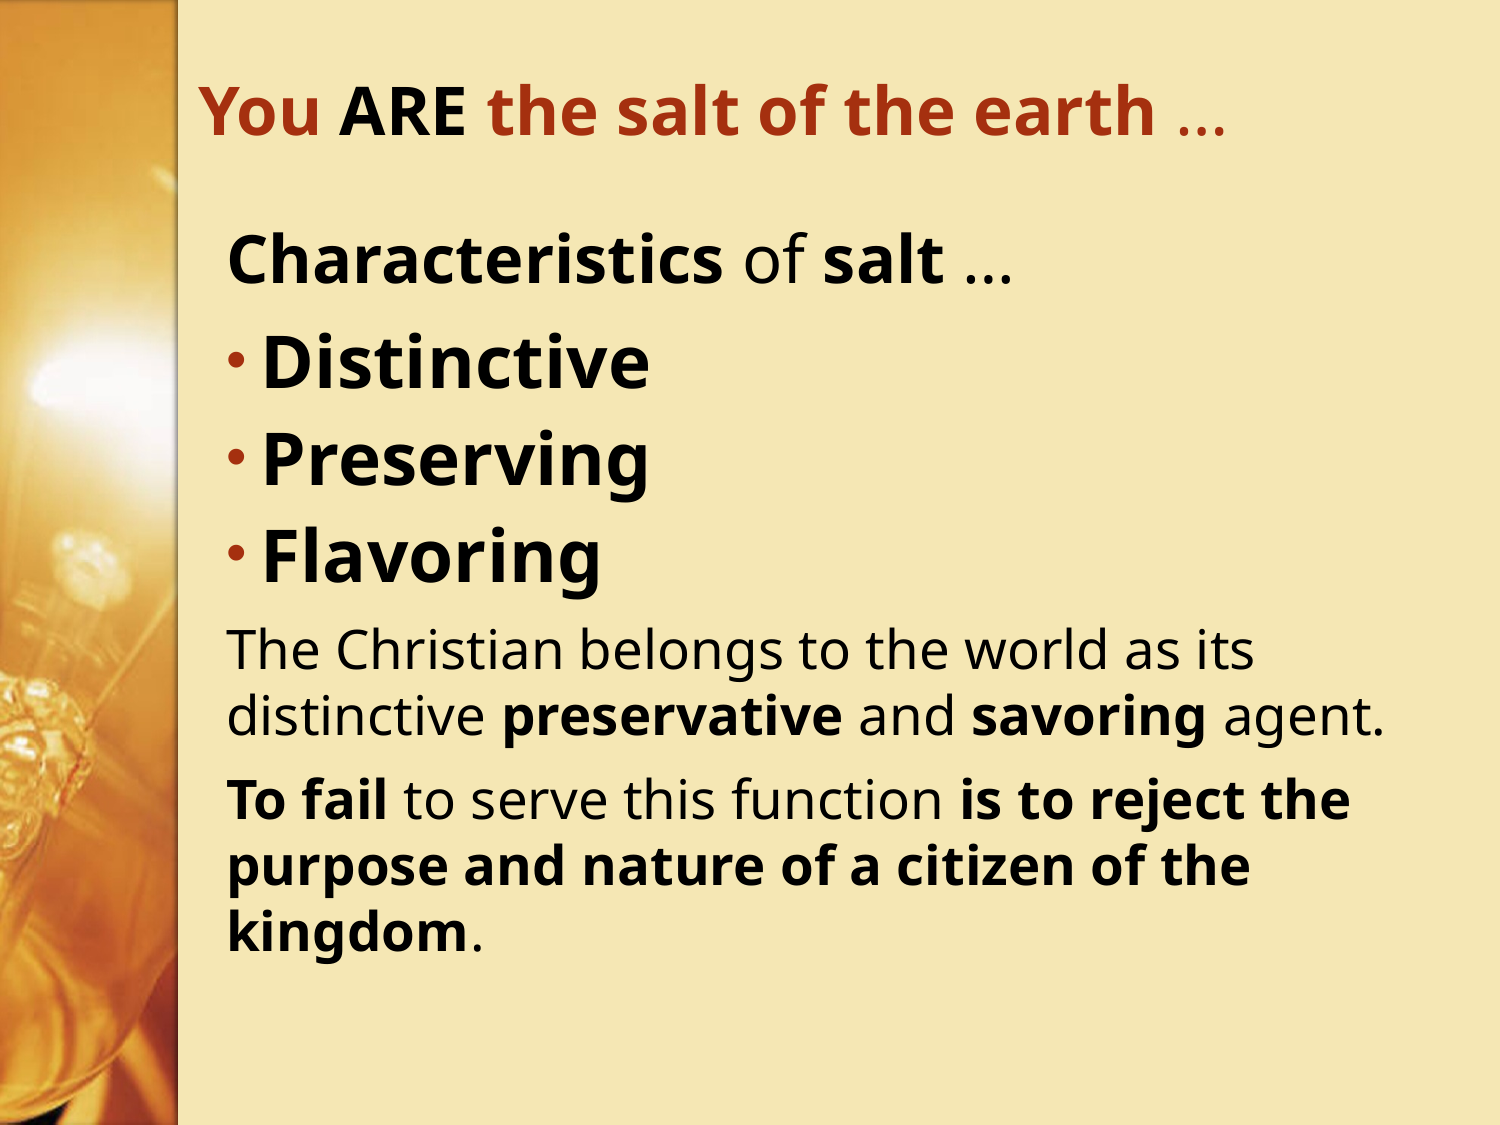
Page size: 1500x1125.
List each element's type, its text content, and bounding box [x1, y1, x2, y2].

list Characteristics of salt … Distinctive Preserving Flavoring The Christian belongs to the world as its distinctive preservative and savoring agent. To fail to serve this function is to reject the purpose and nature of a citizen of the kingdom. [201, 209, 1430, 970]
picture [0, 0, 178, 1125]
title You ARE the salt of the earth … [183, 6, 1448, 210]
